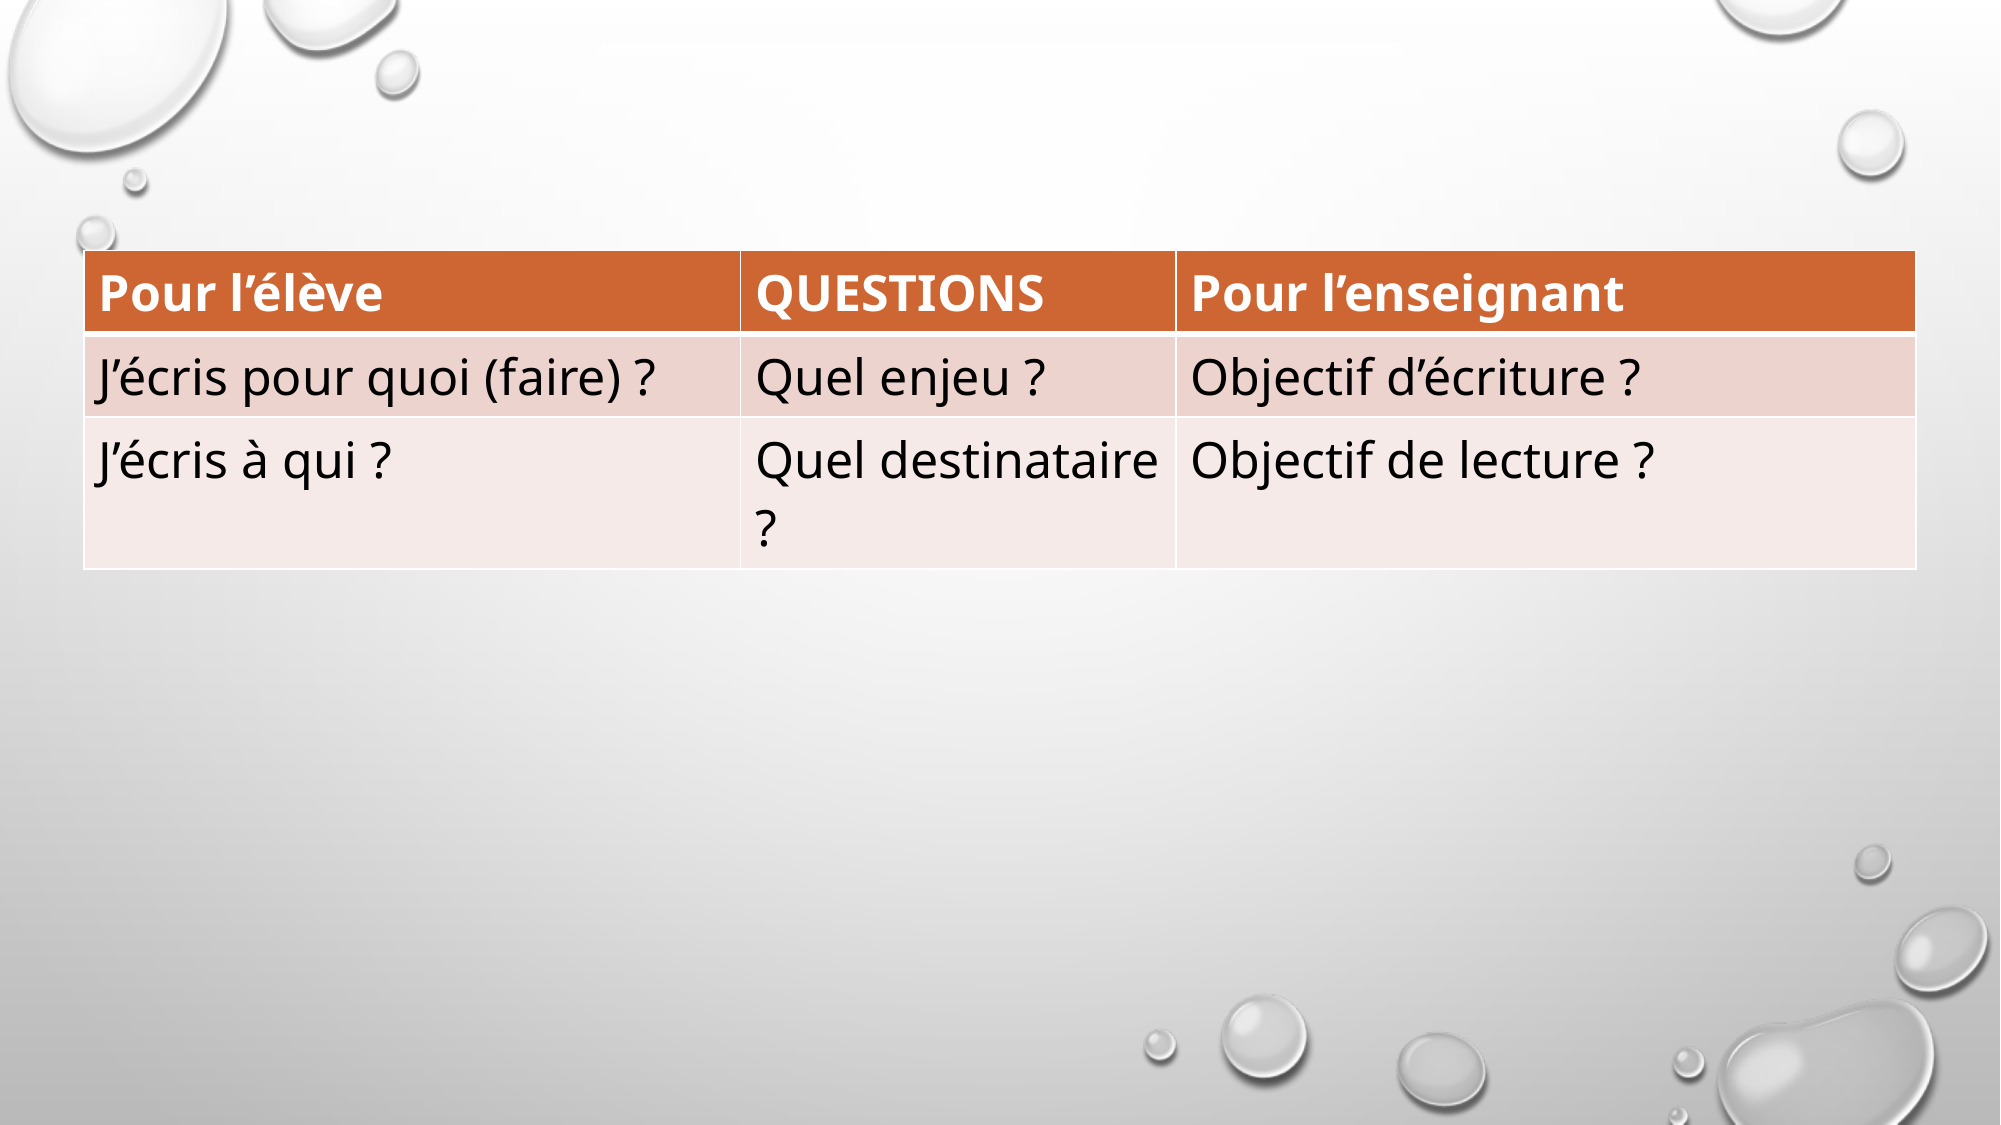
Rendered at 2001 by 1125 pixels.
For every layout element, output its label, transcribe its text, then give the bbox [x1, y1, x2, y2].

table_cell Objectif de lecture ? [1177, 418, 1915, 568]
table_header Pour l’élève [85, 251, 740, 331]
table_header QUESTIONS [741, 251, 1175, 331]
table_header Pour l’enseignant [1177, 251, 1915, 331]
table_cell Quel destinataire ? [741, 418, 1175, 568]
table_cell Objectif d’écriture ? [1177, 337, 1915, 416]
picture [0, 0, 2000, 1125]
table_cell Quel enjeu ? [741, 337, 1175, 416]
table_cell J’écris pour quoi (faire) ? [85, 337, 740, 416]
table_cell J’écris à qui ? [85, 418, 740, 568]
